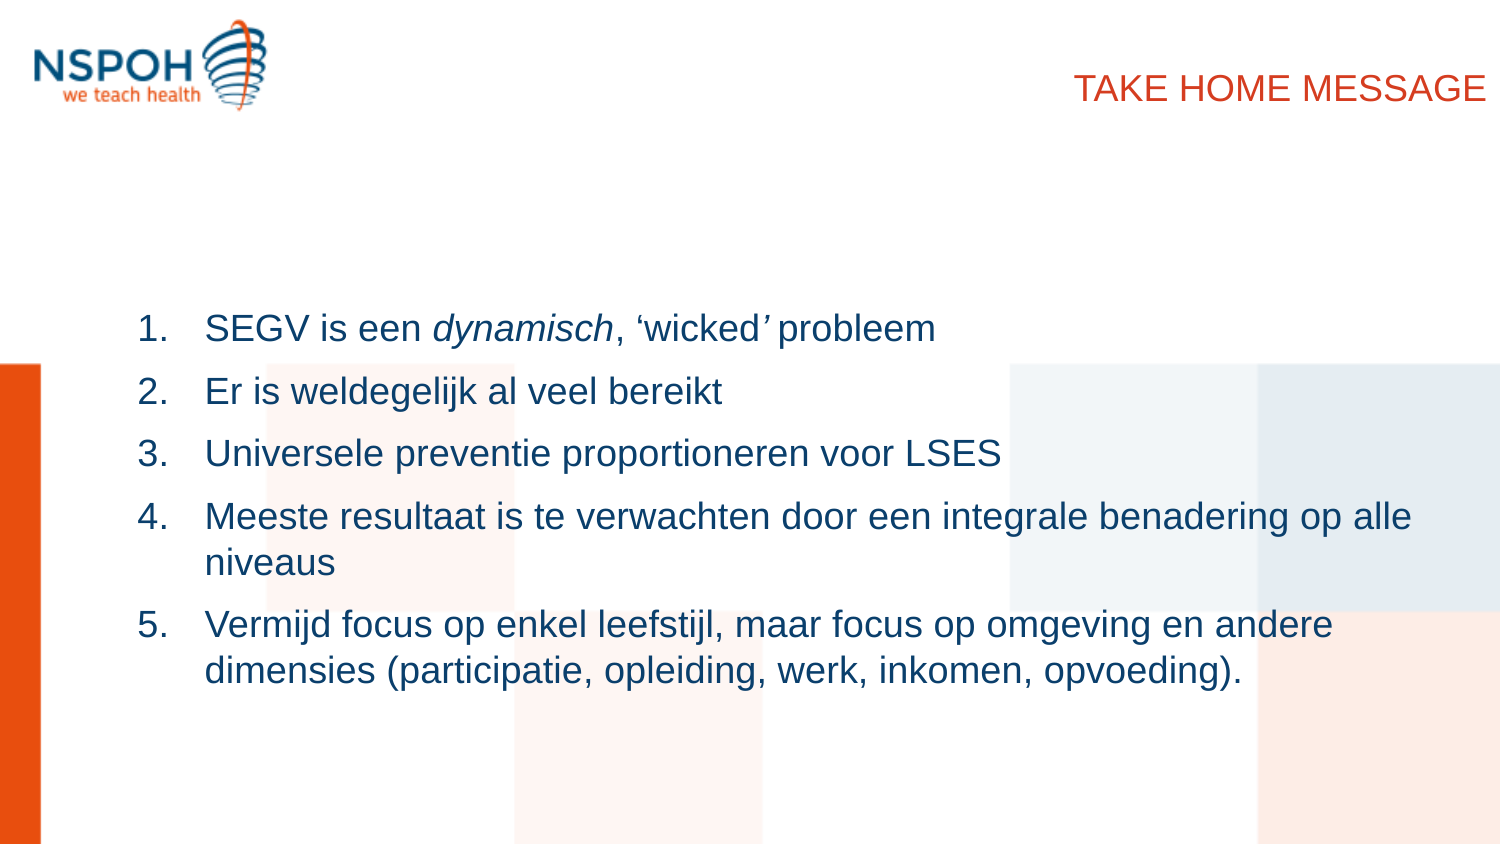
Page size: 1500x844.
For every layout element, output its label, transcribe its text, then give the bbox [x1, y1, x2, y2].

list SEGV is een dynamisch, ‘wicked’ probleem Er is weldegelijk al veel bereikt Universele preventie proportioneren voor LSES Meeste resultaat is te verwachten door een integrale benadering op alle niveaus Vermijd focus op enkel leefstijl, maar focus op omgeving en andere dimensies (participatie, opleiding, werk, inkomen, opvoeding). [137, 303, 1488, 694]
picture [0, 0, 1500, 844]
title Take home message [350, 33, 1488, 110]
